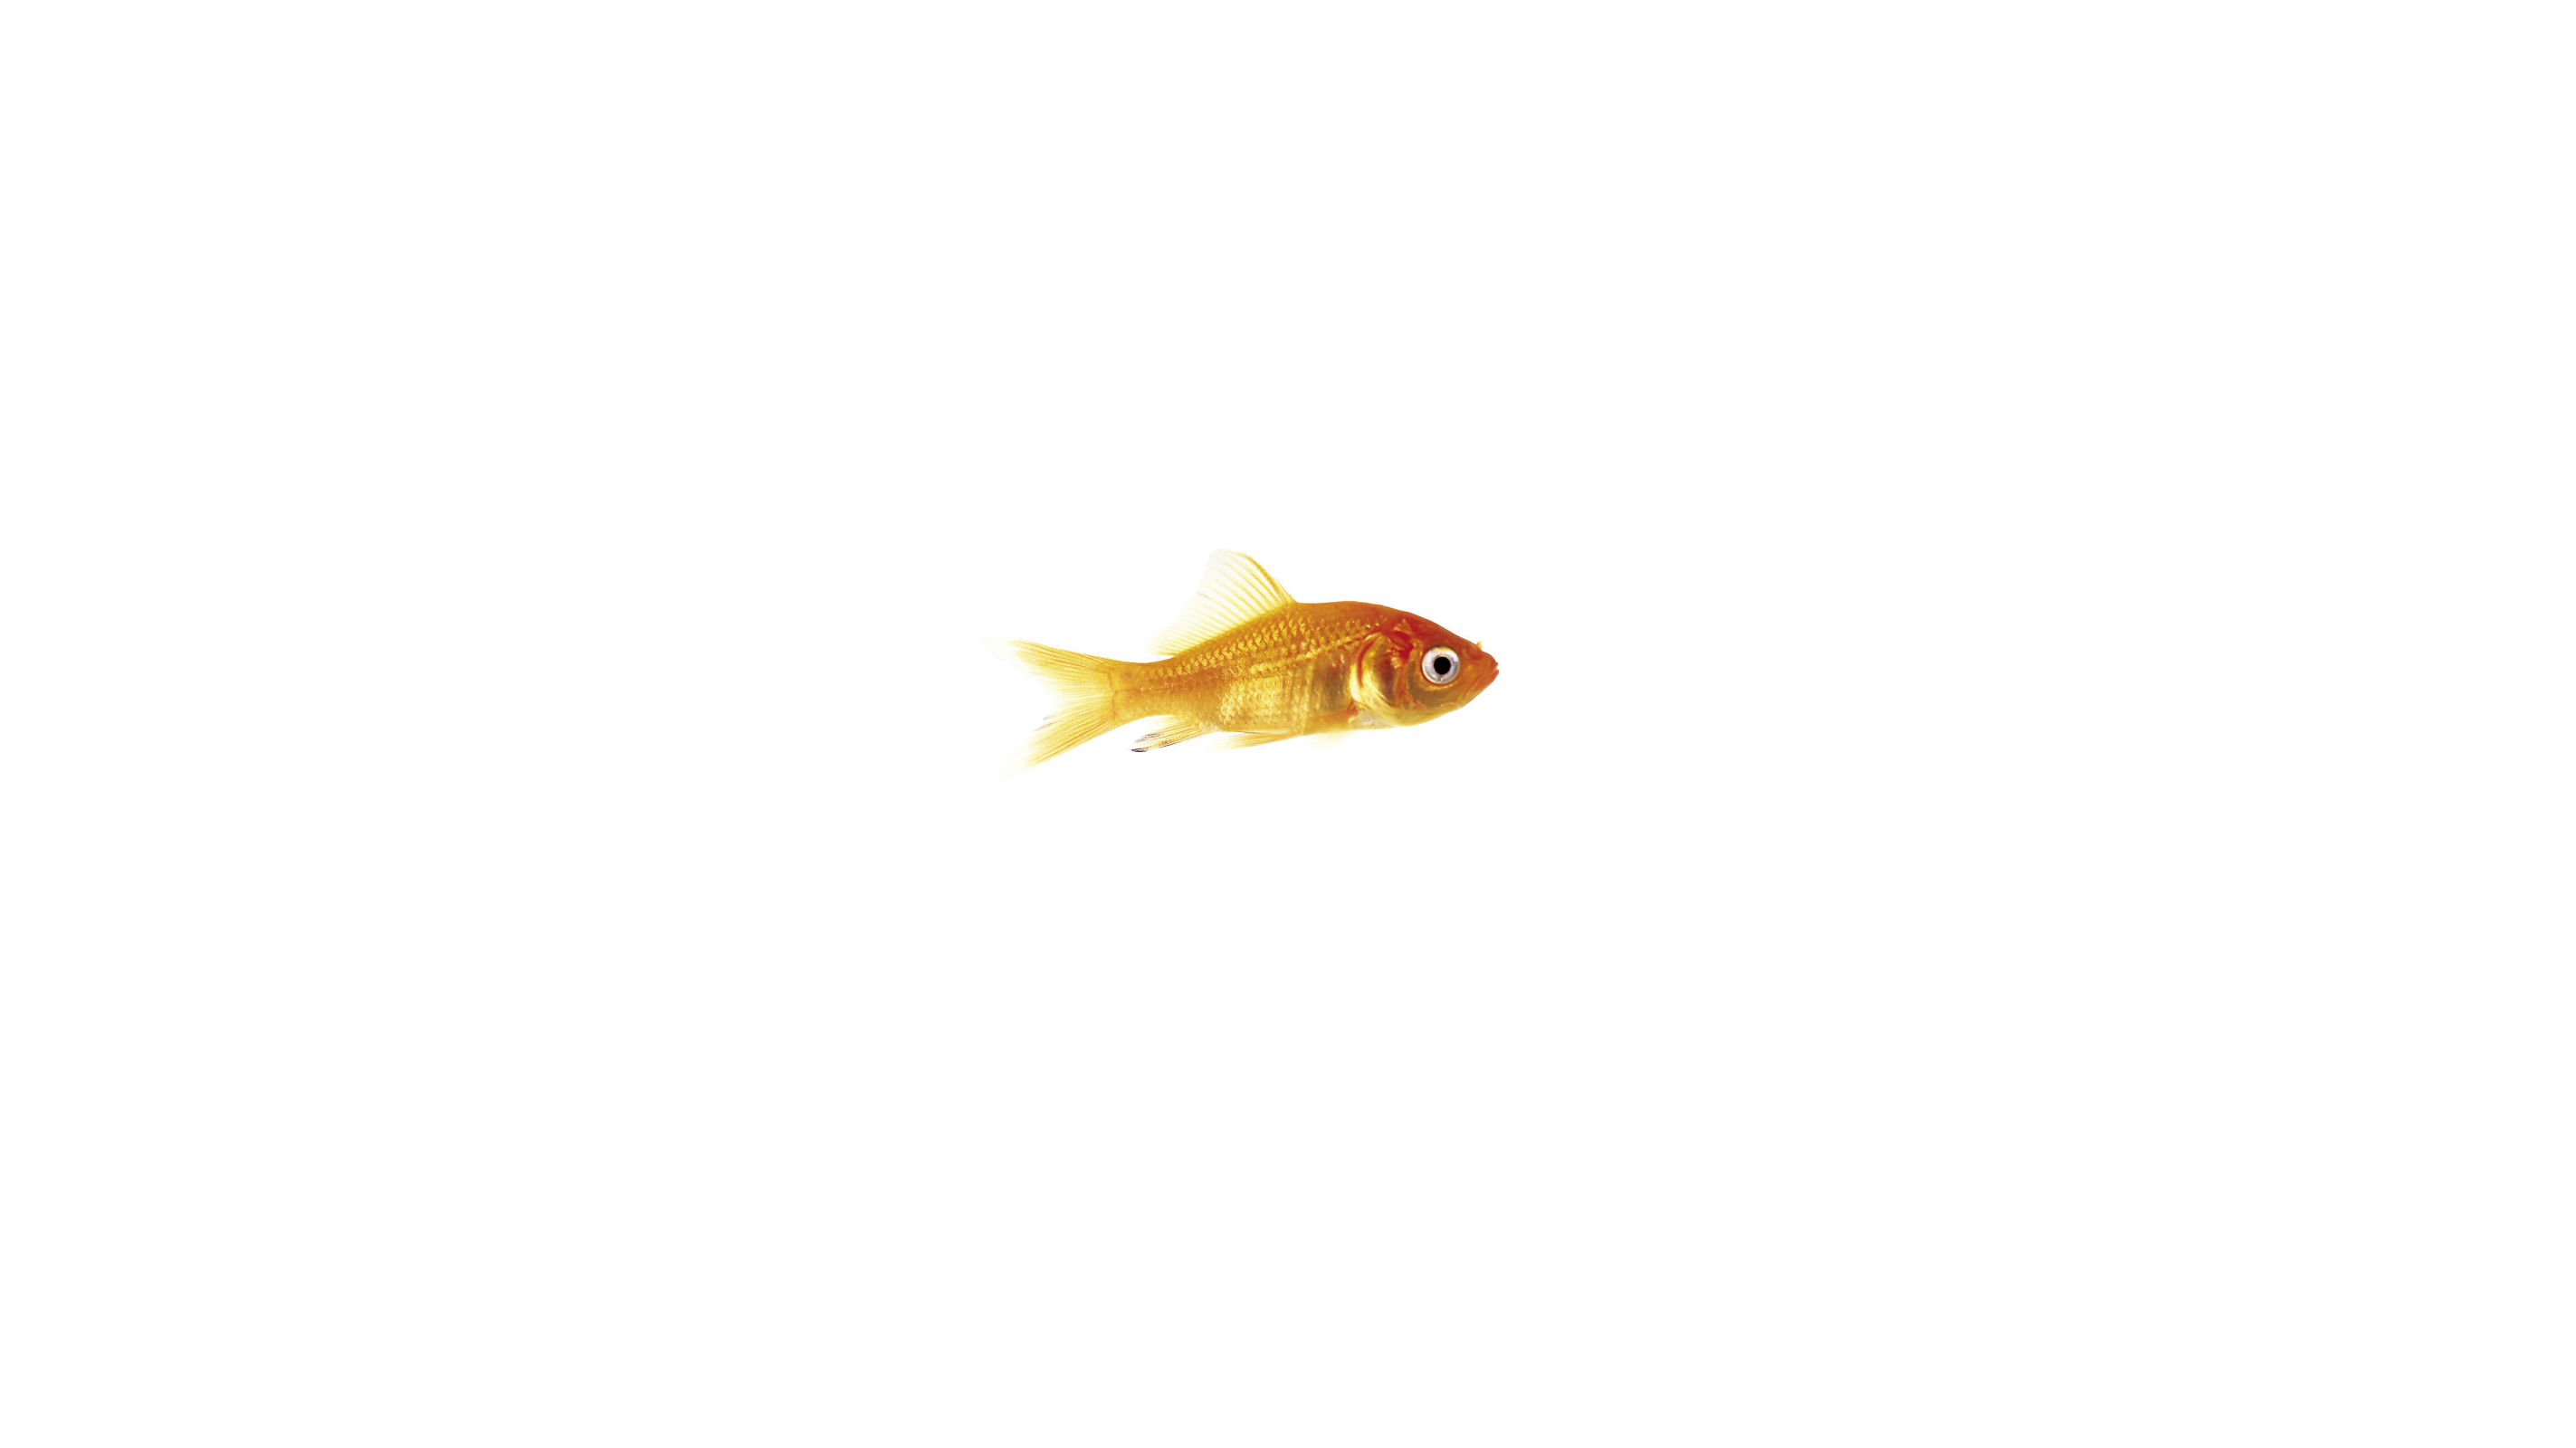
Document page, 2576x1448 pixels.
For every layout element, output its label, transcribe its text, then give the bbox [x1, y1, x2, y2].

text_box Goldfish [235, 288, 2345, 1048]
picture [968, 397, 1512, 942]
